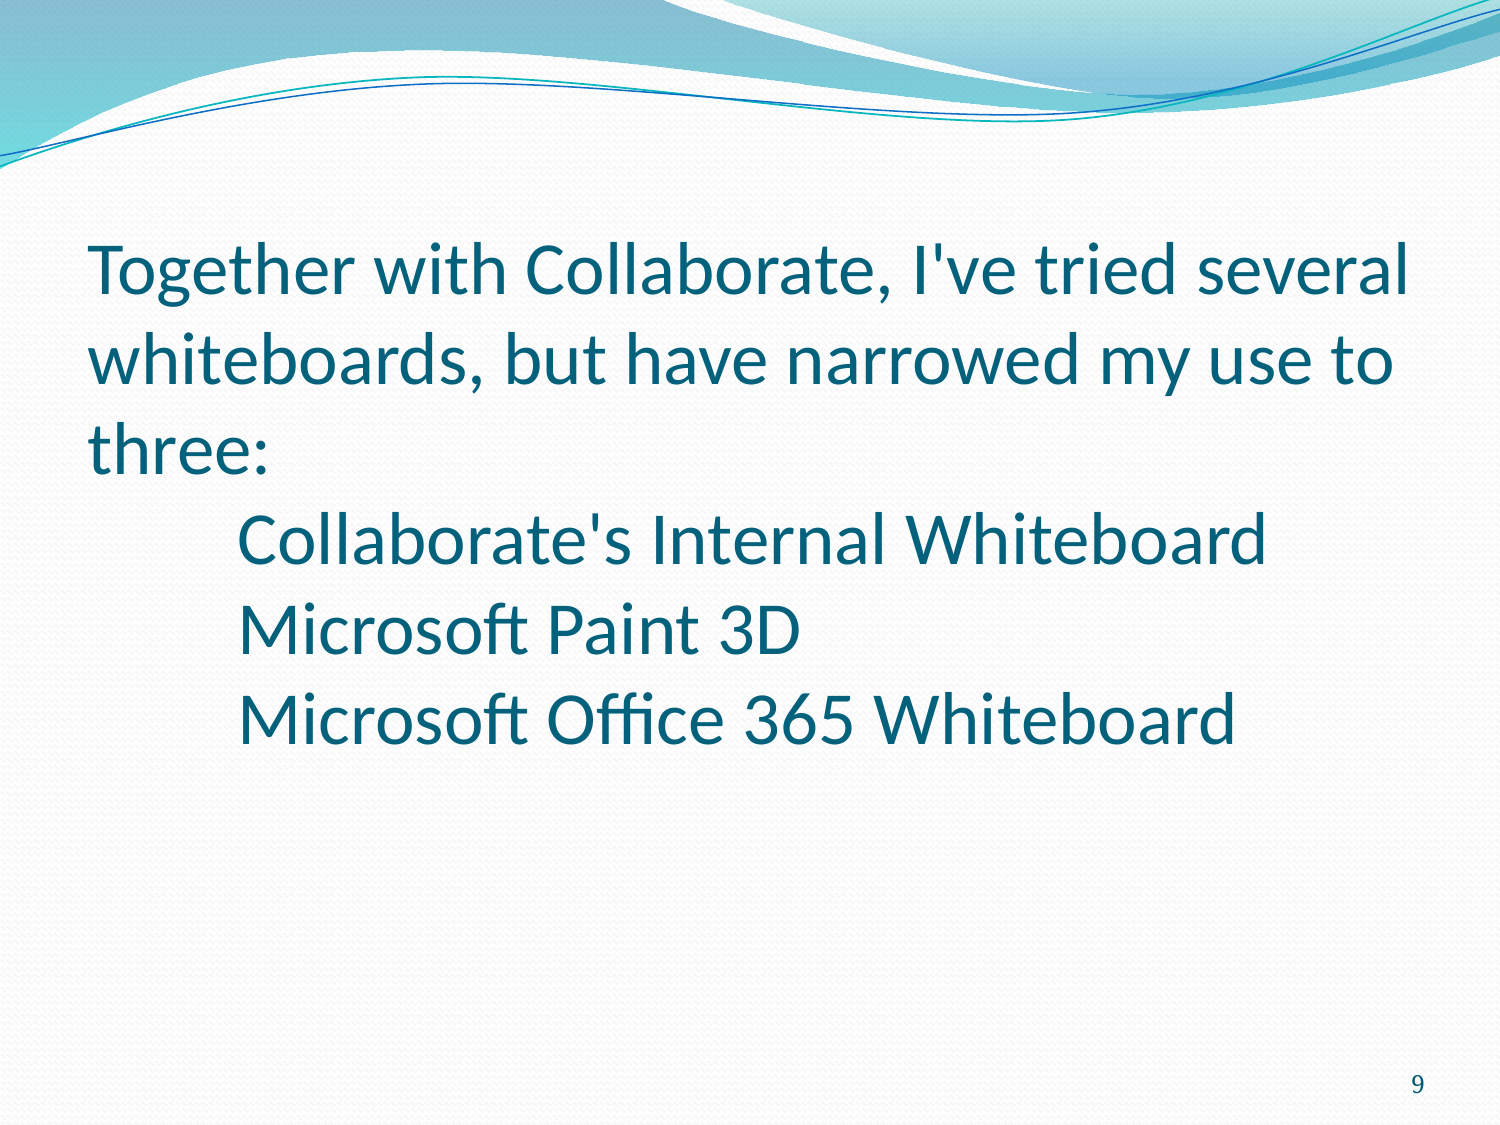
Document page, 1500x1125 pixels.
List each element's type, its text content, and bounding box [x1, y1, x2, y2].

slide_number 9 [1299, 1042, 1425, 1103]
title Together with Collaborate, I've tried several whiteboards, but have narrowed my use to three: Collaborate's Internal Whiteboard Microsoft Paint 3D Microsoft Office 365 Whiteboard [87, 662, 1450, 850]
